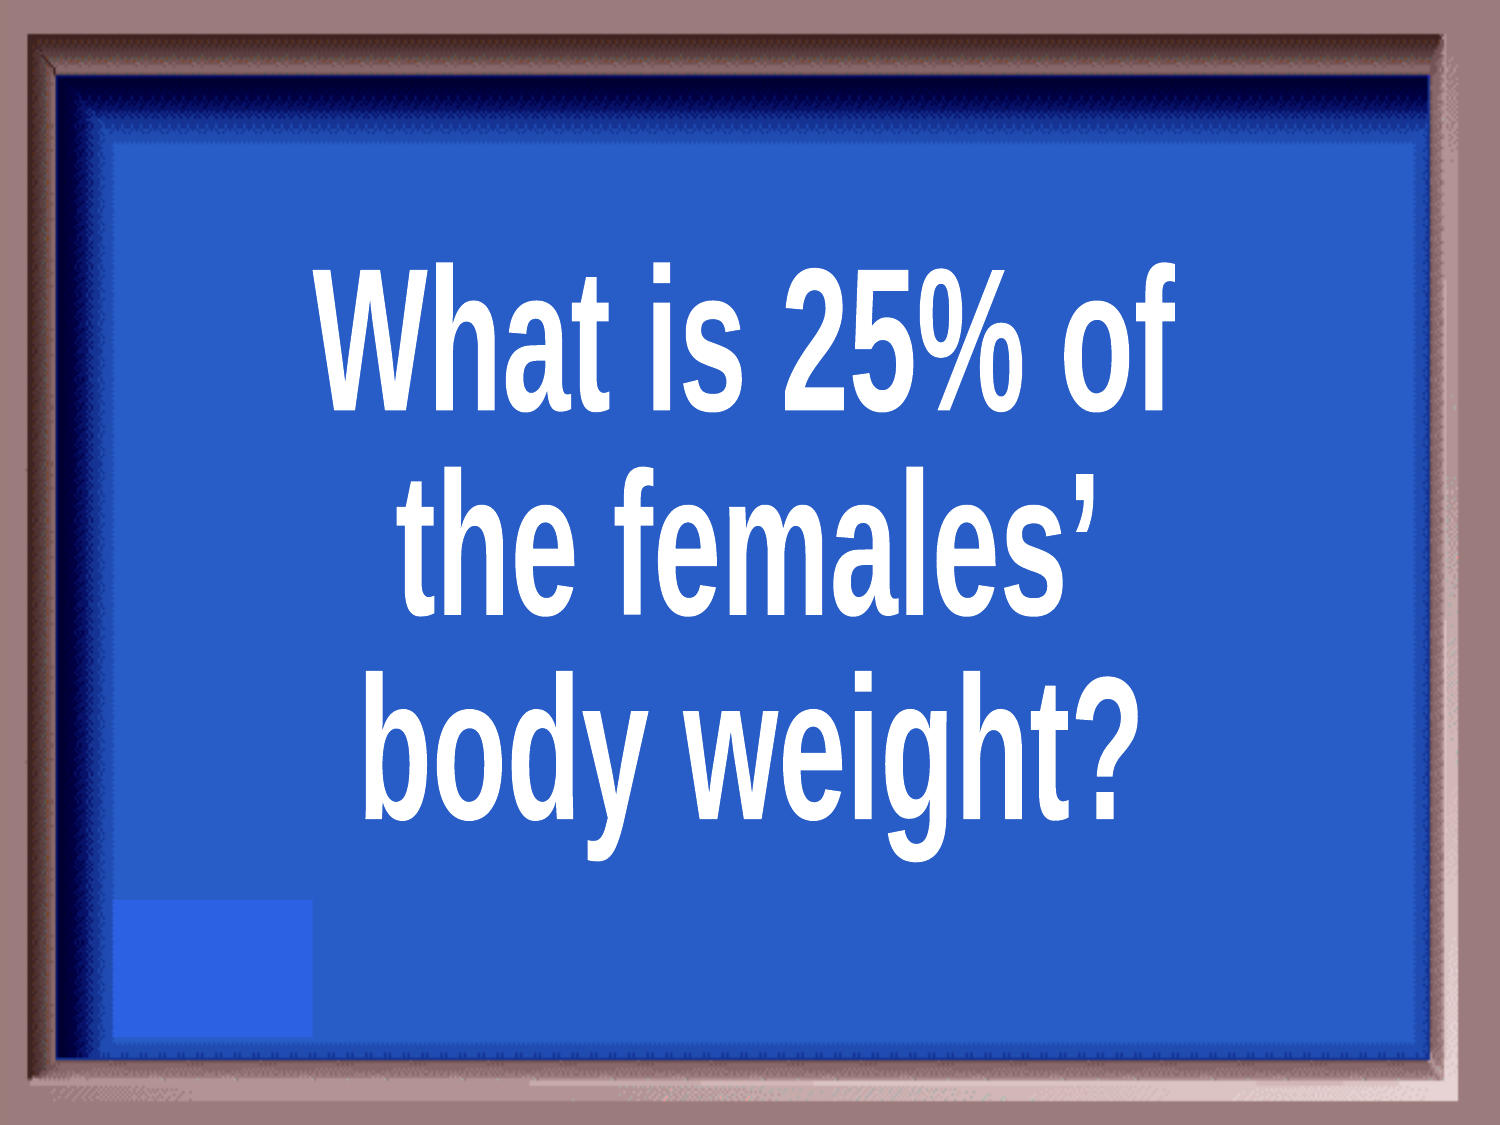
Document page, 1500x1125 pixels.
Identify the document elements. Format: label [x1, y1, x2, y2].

picture [0, 0, 1500, 1125]
text_box [112, 899, 313, 1038]
